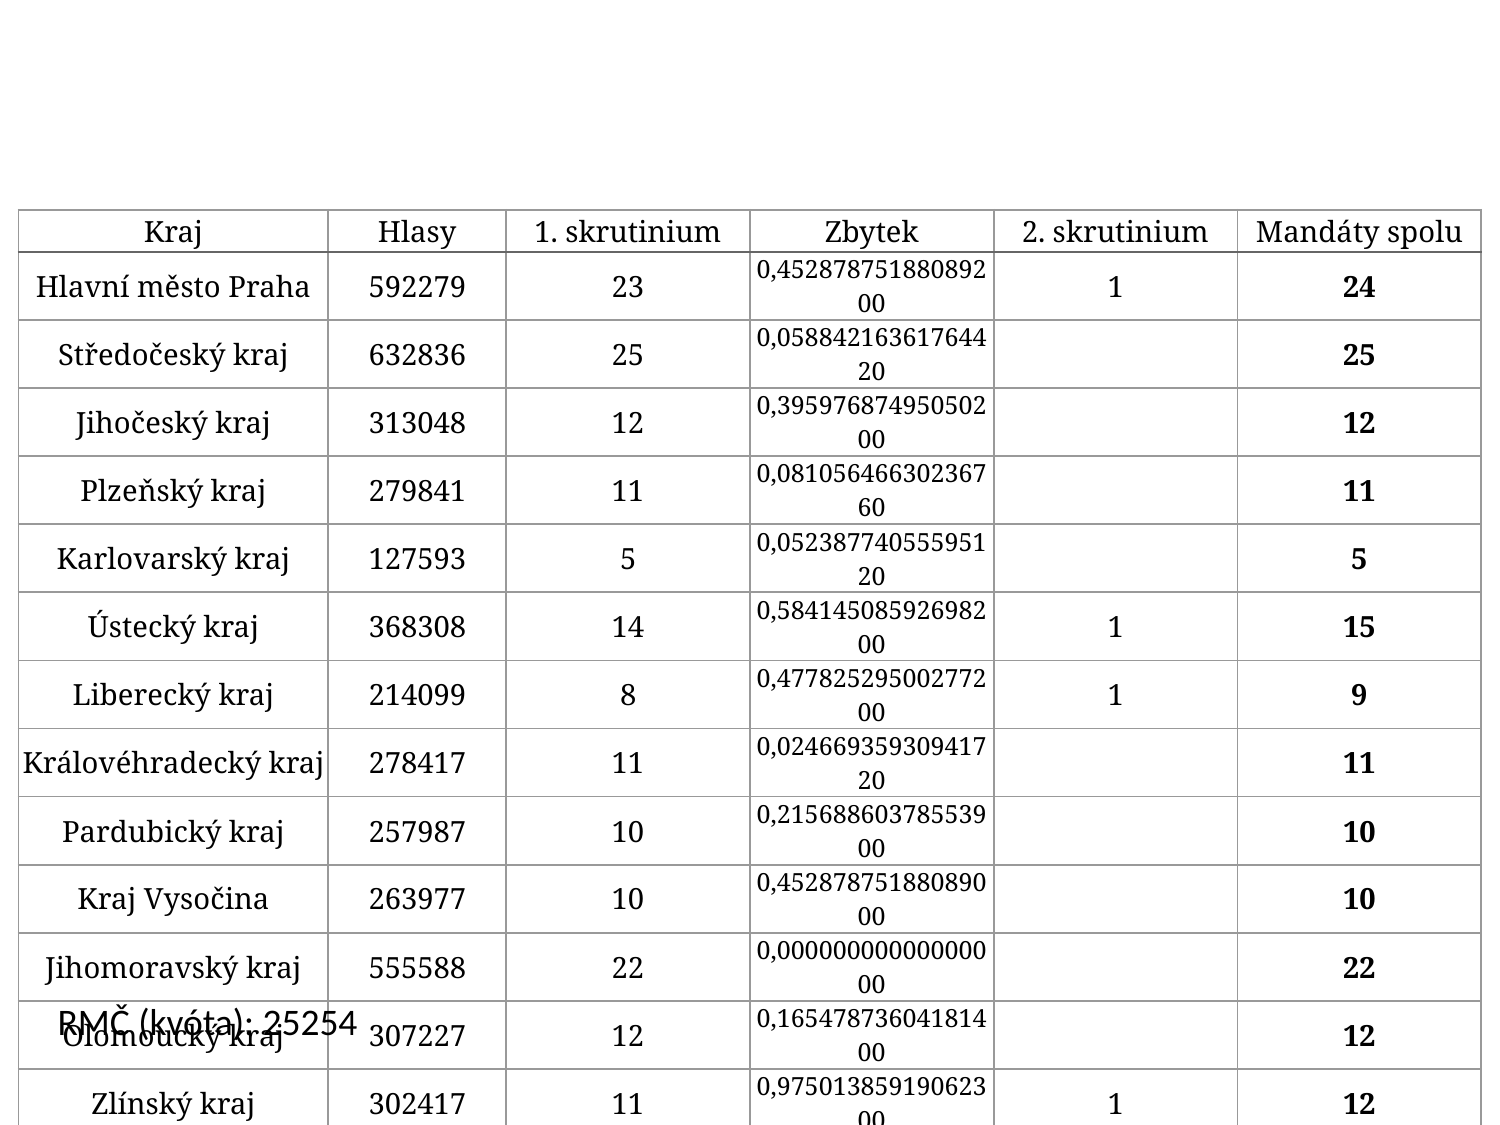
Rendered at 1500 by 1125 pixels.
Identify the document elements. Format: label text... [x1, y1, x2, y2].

table_cell 307227 [329, 1002, 505, 1068]
table_cell 22 [1238, 934, 1480, 1000]
table_cell 278417 [329, 729, 505, 796]
table_cell [995, 457, 1237, 523]
table_cell Jihomoravský kraj [19, 934, 327, 1000]
table_cell Kraj Vysočina [19, 866, 327, 932]
table_cell 257987 [329, 797, 505, 864]
table_cell Olomoucký kraj [19, 1002, 327, 1068]
table_cell 214099 [329, 661, 505, 728]
table_cell 0,08105646630236760 [751, 457, 993, 523]
table_cell 263977 [329, 866, 505, 932]
table_cell 22 [507, 934, 749, 1000]
table_cell 0,05238774055595120 [751, 525, 993, 591]
table_cell 25 [1238, 321, 1480, 387]
table_cell [995, 729, 1237, 796]
table_cell 313048 [329, 389, 505, 455]
table_cell 0,39597687495050200 [751, 389, 993, 455]
table_cell Karlovarský kraj [19, 525, 327, 591]
table_cell Královéhradecký kraj [19, 729, 327, 796]
table_cell 279841 [329, 457, 505, 523]
table_cell 12 [1238, 1002, 1480, 1068]
table_cell [995, 934, 1237, 1000]
table_cell [995, 797, 1237, 864]
table_cell Hlavní město Praha [19, 253, 327, 319]
table_header 1. skrutinium [507, 211, 749, 251]
table_cell 8 [507, 661, 749, 728]
table_header 2. skrutinium [995, 211, 1237, 251]
table_cell 10 [507, 866, 749, 932]
table_cell 0,16547873604181400 [751, 1002, 993, 1068]
table_cell Ústecký kraj [19, 593, 327, 660]
table_cell 5 [507, 525, 749, 591]
table_cell 12 [1238, 1070, 1480, 1125]
table_cell 592279 [329, 253, 505, 319]
table_cell 14 [507, 593, 749, 660]
table_cell Liberecký kraj [19, 661, 327, 728]
table_cell 0,97501385919062300 [751, 1070, 993, 1125]
table_cell 12 [507, 389, 749, 455]
table_cell Jihočeský kraj [19, 389, 327, 455]
table_cell [995, 389, 1237, 455]
table_cell [995, 525, 1237, 591]
table_cell [995, 1002, 1237, 1068]
table_cell 555588 [329, 934, 505, 1000]
table_cell 0,02466935930941720 [751, 729, 993, 796]
table_cell 11 [1238, 729, 1480, 796]
table_cell 11 [507, 457, 749, 523]
table_cell 0,05884216361764420 [751, 321, 993, 387]
table_cell Pardubický kraj [19, 797, 327, 864]
table_cell 0,00000000000000000 [751, 934, 993, 1000]
table_cell 25 [507, 321, 749, 387]
table_cell 10 [1238, 797, 1480, 864]
table_cell 0,58414508592698200 [751, 593, 993, 660]
table_cell 1 [995, 1070, 1237, 1125]
table_cell 12 [507, 1002, 749, 1068]
table_cell 302417 [329, 1070, 505, 1125]
table_cell 23 [507, 253, 749, 319]
table_cell 12 [1238, 389, 1480, 455]
text_box RMČ (kvóta): 25254 [42, 990, 373, 1051]
table_cell 10 [1238, 866, 1480, 932]
table_cell Plzeňský kraj [19, 457, 327, 523]
table_cell 0,45287875188089200 [751, 253, 993, 319]
table_cell 11 [1238, 457, 1480, 523]
table_cell 9 [1238, 661, 1480, 728]
table_cell 0,45287875188089000 [751, 866, 993, 932]
table_cell 11 [507, 1070, 749, 1125]
table_cell 11 [507, 729, 749, 796]
table_cell [995, 321, 1237, 387]
table_cell [995, 866, 1237, 932]
table_cell 1 [995, 253, 1237, 319]
table_header Kraj [19, 211, 327, 251]
table_cell 368308 [329, 593, 505, 660]
table_cell 0,21568860378553900 [751, 797, 993, 864]
table_cell 1 [995, 661, 1237, 728]
table_cell 5 [1238, 525, 1480, 591]
table_header Mandáty spolu [1238, 211, 1480, 251]
table_cell 0,47782529500277200 [751, 661, 993, 728]
table_cell Středočeský kraj [19, 321, 327, 387]
table_cell 15 [1238, 593, 1480, 660]
table_cell 127593 [329, 525, 505, 591]
table_cell 1 [995, 593, 1237, 660]
table_cell 632836 [329, 321, 505, 387]
table_cell Zlínský kraj [19, 1070, 327, 1125]
table_header Hlasy [329, 211, 505, 251]
table_cell 24 [1238, 253, 1480, 319]
table_cell 10 [507, 797, 749, 864]
table_header Zbytek [751, 211, 993, 251]
